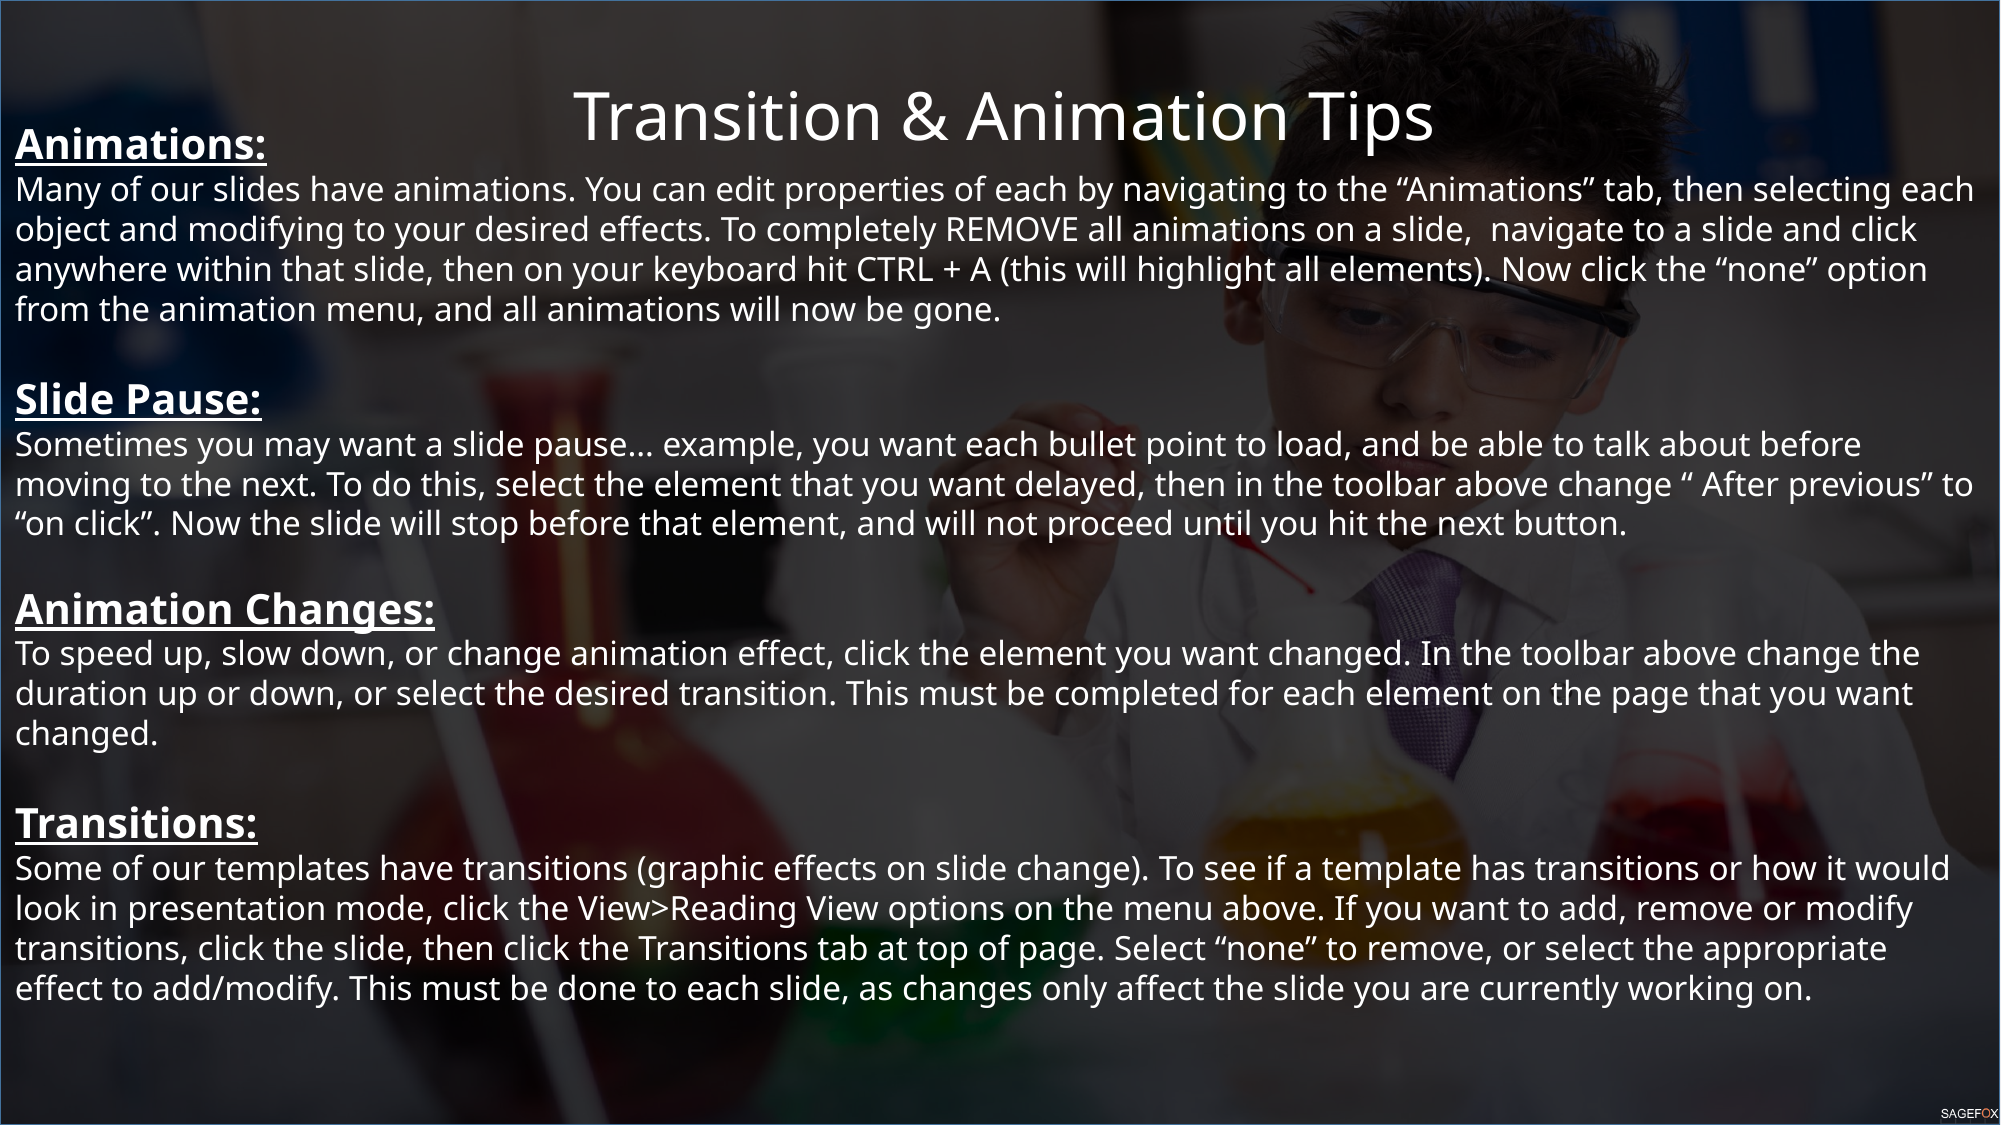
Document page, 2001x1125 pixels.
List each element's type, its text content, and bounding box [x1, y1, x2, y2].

text_box Animations: Many of our slides have animations. You can edit properties of each by navigating to the “Animations” tab, then selecting each object and modifying to your desired effects. To completely REMOVE all animations on a slide, navigate to a slide and click anywhere within that slide, then on your keyboard hit CTRL + A (this will highlight all elements). Now click the “none” option from the animation menu, and all animations will now be gone. Slide Pause: Sometimes you may want a slide pause… example, you want each bullet point to load, and be able to talk about before moving to the next. To do this, select the element that you want delayed, then in the toolbar above change “ After previous” to “on click”. Now the slide will stop before that element, and will not proceed until you hit the next button. Animation Changes: To speed up, slow down, or change animation effect, click the element you want changed. In the toolbar above change the duration up or down, or select the desired transition. This must be completed for each element on the page that you want changed. Transitions: Some of our templates have transitions (graphic effects on slide change). To see if a template has transitions or how it would look in presentation mode, click the View>Reading View options on the menu above. If you want to add, remove or modify transitions, click the slide, then click the Transitions tab at top of page. Select “none” to remove, or select the appropriate effect to add/modify. This must be done to each slide, as changes only affect the slide you are currently working on. [0, 0, 2000, 1125]
title Transition & Animation Tips [477, 59, 1532, 177]
